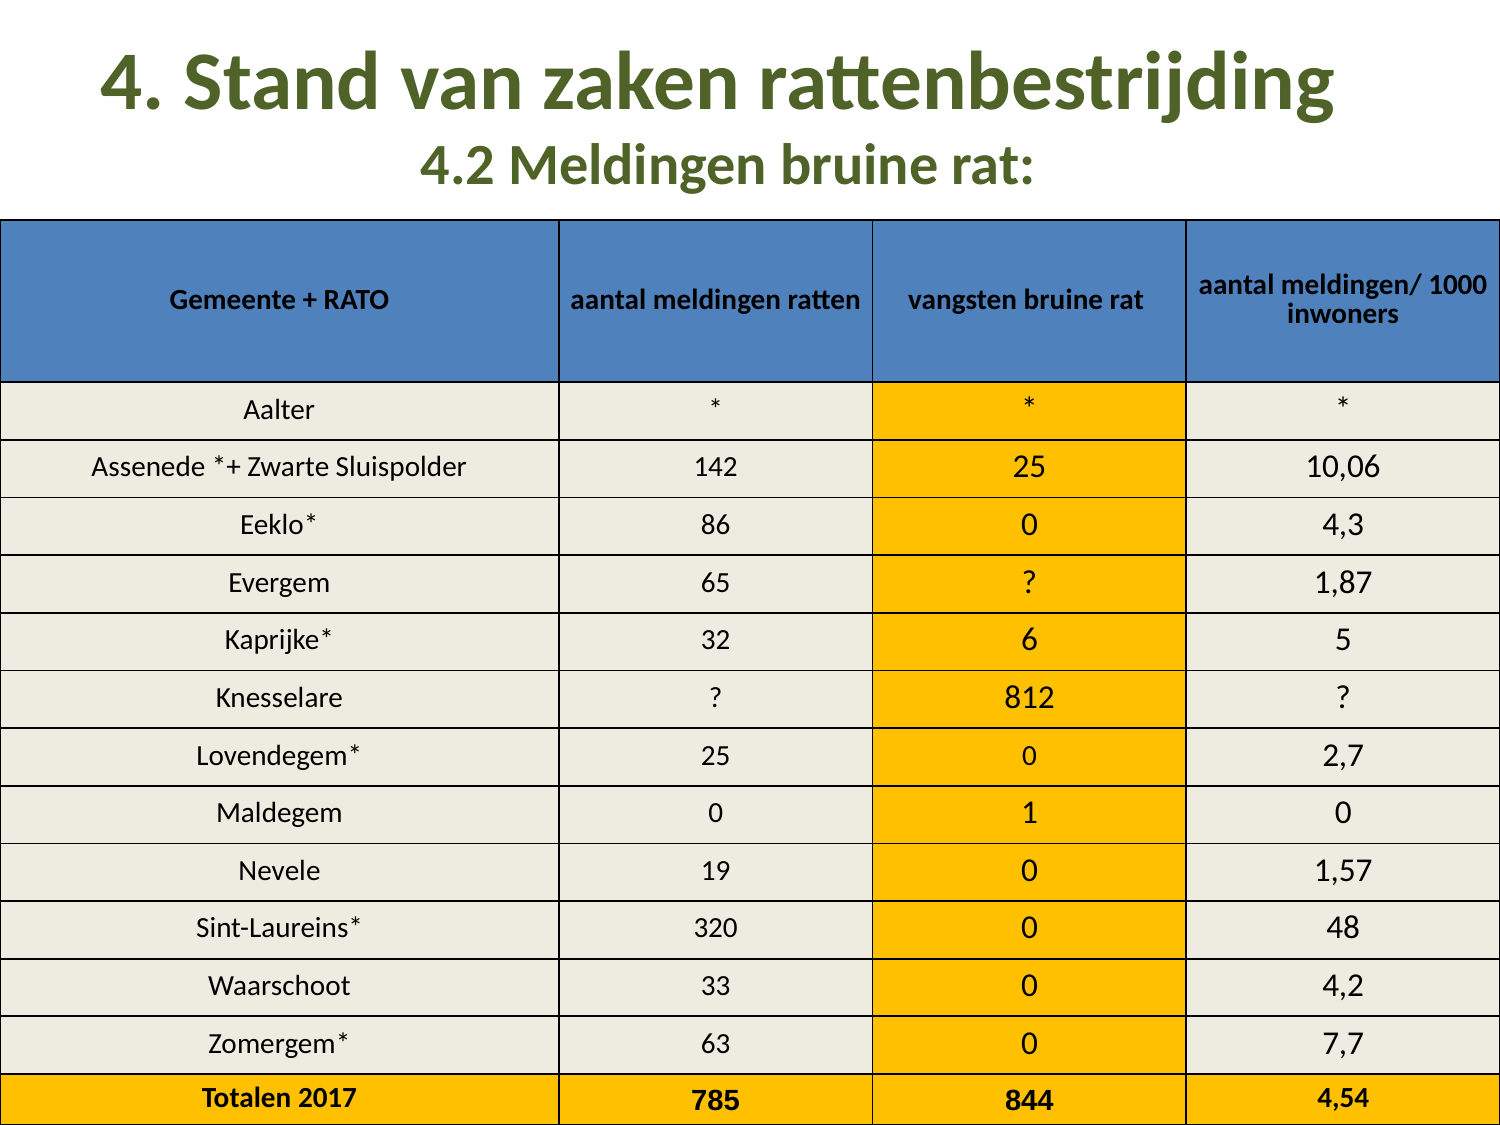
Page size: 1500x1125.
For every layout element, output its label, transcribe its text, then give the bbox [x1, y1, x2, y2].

table_header aantal meldingen/ 1000 inwoners [1187, 221, 1499, 381]
table_cell Aalter [1, 383, 558, 439]
table_cell 844 [873, 1075, 1185, 1124]
table_cell Sint-Laureins* [1, 902, 558, 958]
table_cell ? [560, 671, 872, 727]
table_cell 812 [873, 671, 1185, 727]
table_cell Nevele [1, 844, 558, 900]
table_cell 0 [560, 787, 872, 843]
table_cell 0 [873, 729, 1185, 785]
table_cell 4,54 [1187, 1075, 1499, 1124]
table_cell * [873, 383, 1185, 439]
table_cell 0 [873, 498, 1185, 554]
table_cell Waarschoot [1, 960, 558, 1015]
table_cell 25 [560, 729, 872, 785]
table_header aantal meldingen ratten [560, 221, 872, 381]
table_cell 7,7 [1187, 1017, 1499, 1073]
table_header Gemeente + RATO [1, 221, 558, 381]
table_header vangsten bruine rat [873, 221, 1185, 381]
table_cell Assenede *+ Zwarte Sluispolder [1, 441, 558, 497]
table_cell 142 [560, 441, 872, 497]
table_cell 4,3 [1187, 498, 1499, 554]
table_cell 1,87 [1187, 556, 1499, 612]
table_cell 5 [1187, 614, 1499, 670]
table_cell Zomergem* [1, 1017, 558, 1073]
table_cell 10,06 [1187, 441, 1499, 497]
table_cell 0 [873, 1017, 1185, 1073]
table_cell 785 [560, 1075, 872, 1124]
table_cell 0 [873, 844, 1185, 900]
table_cell * [1187, 383, 1499, 439]
table_cell 0 [1187, 787, 1499, 843]
table_cell Knesselare [1, 671, 558, 727]
table_cell 25 [873, 441, 1185, 497]
table_cell 63 [560, 1017, 872, 1073]
table_cell 6 [873, 614, 1185, 670]
table_cell 0 [873, 902, 1185, 958]
table_cell 1 [873, 787, 1185, 843]
table_cell 33 [560, 960, 872, 1015]
table_cell Eeklo* [1, 498, 558, 554]
table_cell Evergem [1, 556, 558, 612]
table_cell * [560, 383, 872, 439]
table_cell ? [873, 556, 1185, 612]
table_cell Totalen 2017 [1, 1075, 558, 1124]
table_cell 0 [873, 960, 1185, 1015]
table_cell 320 [560, 902, 872, 958]
text_box 4. Stand van zaken rattenbestrijding 4.2 Meldingen bruine rat: [53, 19, 1403, 219]
table_cell Lovendegem* [1, 729, 558, 785]
table_cell ? [1187, 671, 1499, 727]
table_cell 48 [1187, 902, 1499, 958]
table_cell 4,2 [1187, 960, 1499, 1015]
table_cell 65 [560, 556, 872, 612]
table_cell 32 [560, 614, 872, 670]
table_cell 1,57 [1187, 844, 1499, 900]
table_cell Maldegem [1, 787, 558, 843]
table_cell 86 [560, 498, 872, 554]
table_cell Kaprijke* [1, 614, 558, 670]
table_cell 2,7 [1187, 729, 1499, 785]
table_cell 19 [560, 844, 872, 900]
